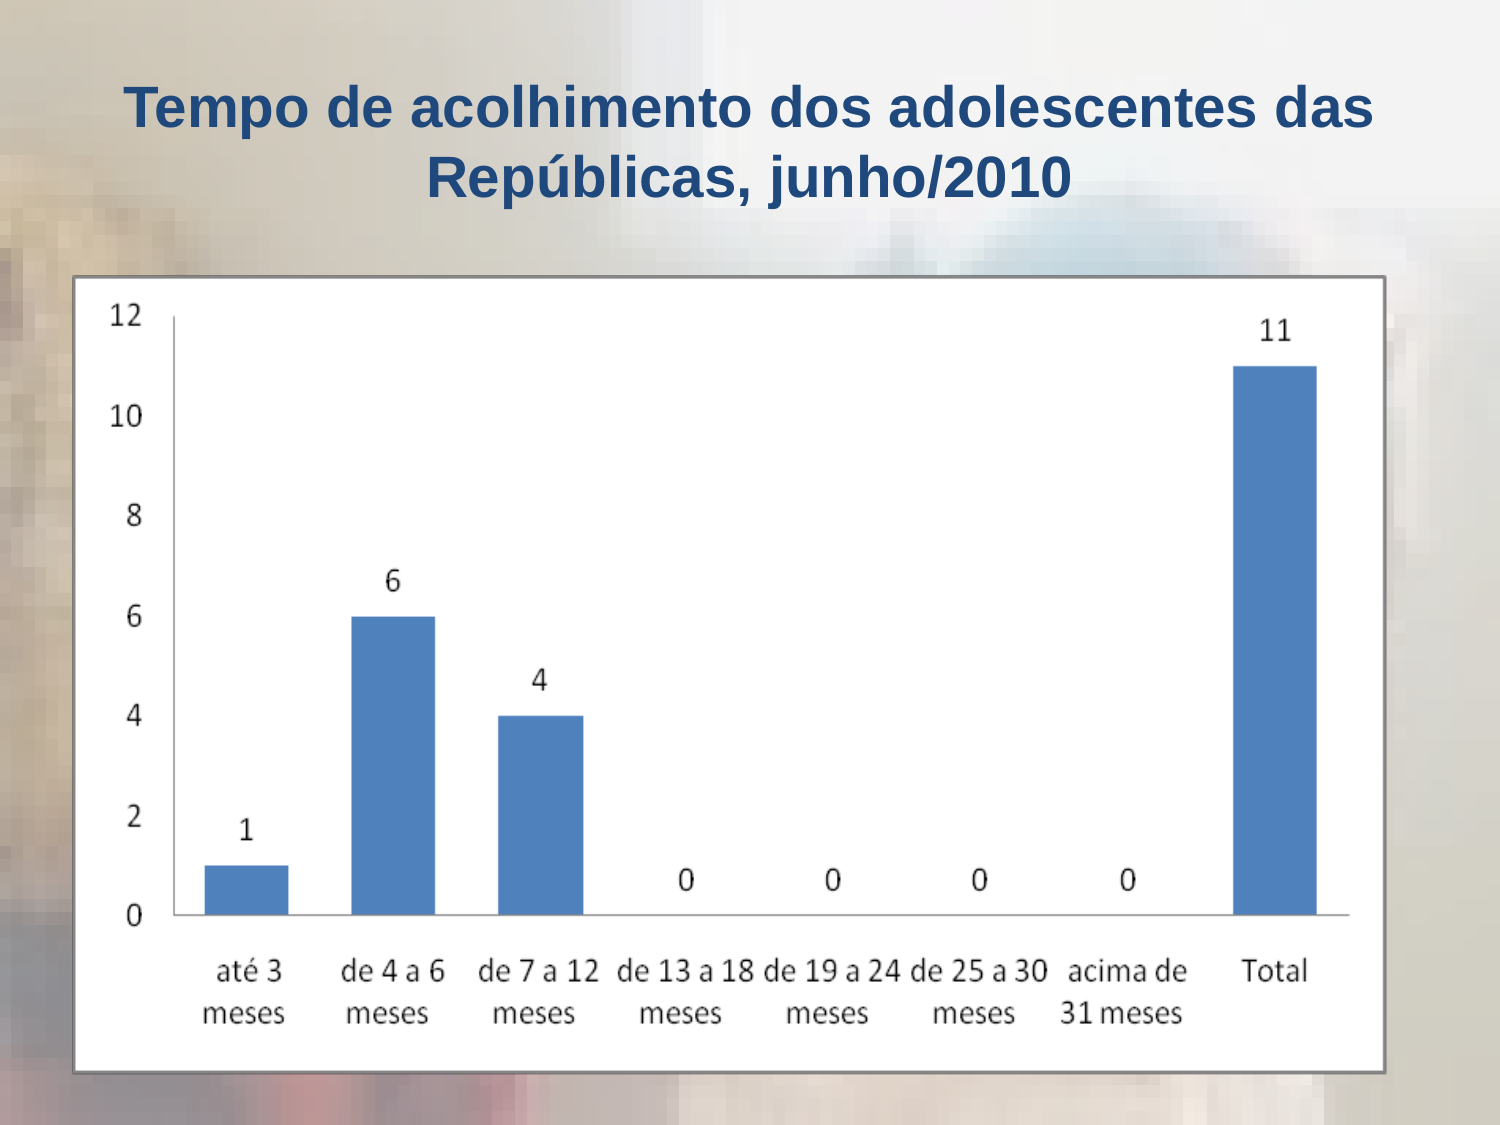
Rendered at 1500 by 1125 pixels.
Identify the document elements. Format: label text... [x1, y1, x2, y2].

picture [71, 274, 1388, 1076]
title Tempo de acolhimento dos adolescentes das Repúblicas, junho/2010 [74, 44, 1426, 233]
